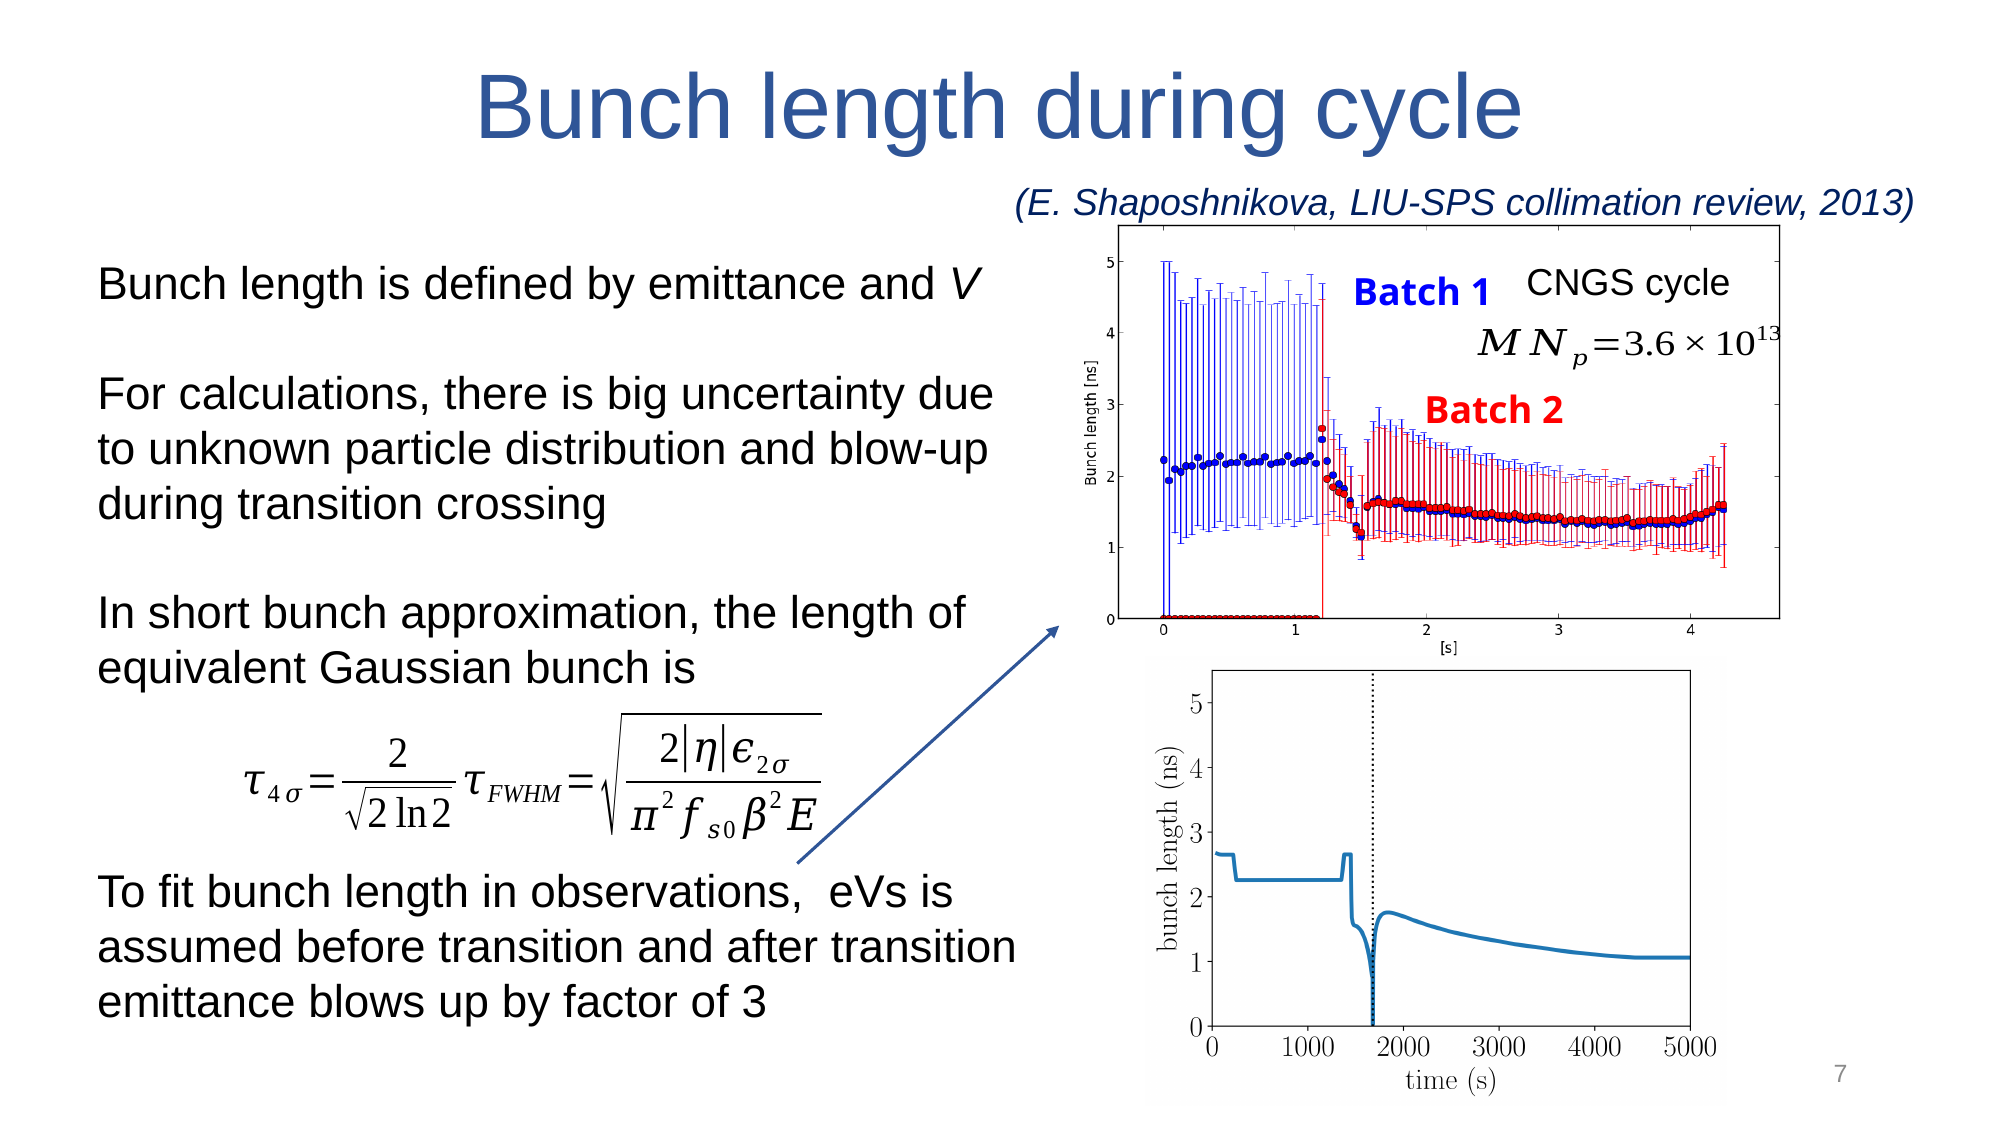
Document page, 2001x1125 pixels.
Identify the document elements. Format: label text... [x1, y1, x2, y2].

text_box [797, 625, 1060, 864]
title Bunch length during cycle [0, 0, 2000, 218]
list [1083, 219, 1788, 658]
slide_number 7 [1727, 1042, 1863, 1103]
text_box In short bunch approximation, the length of equivalent Gaussian bunch is [82, 575, 1145, 700]
picture [1145, 656, 1727, 1107]
text_box (E. Shaposhnikova, LIU-SPS collimation review, 2013) [999, 170, 1952, 230]
text_box Bunch length is defined by emittance and V For calculations, there is big uncertainty due to unknown particle distribution and blow-up during transition crossing [82, 246, 1046, 536]
